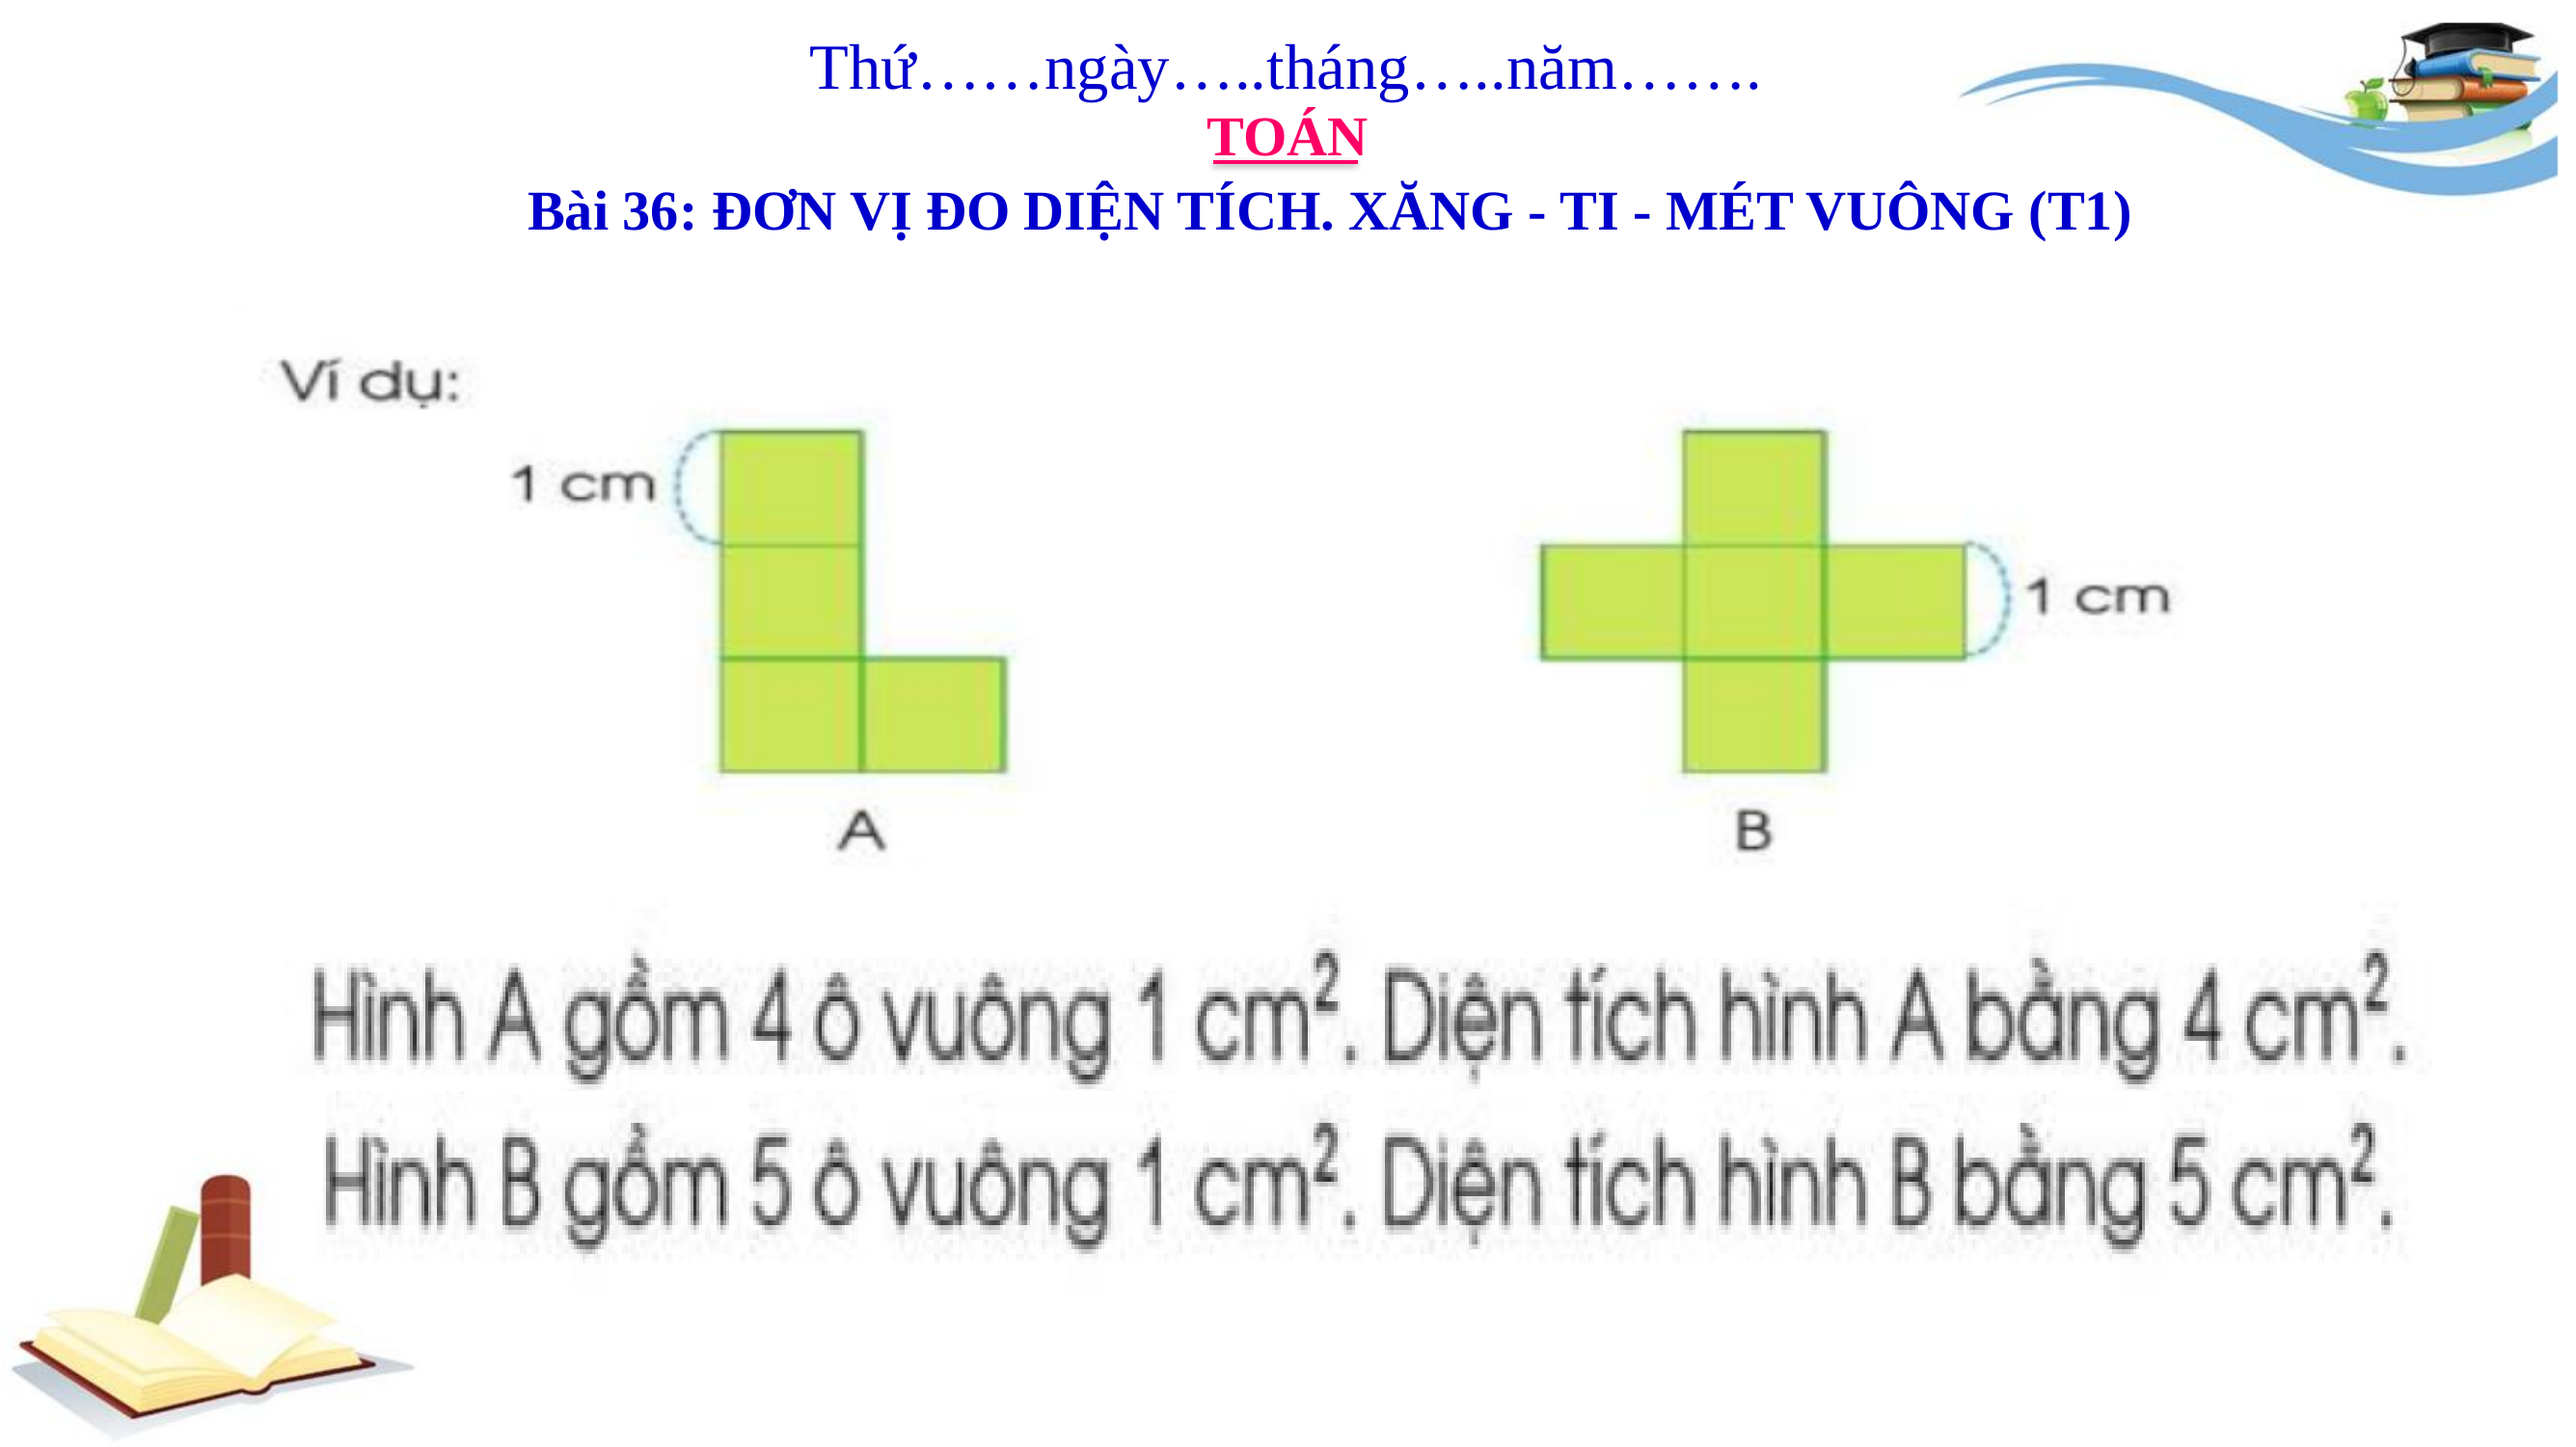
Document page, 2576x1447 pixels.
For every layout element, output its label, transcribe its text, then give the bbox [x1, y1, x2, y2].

picture [0, 0, 2576, 1447]
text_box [792, 16, 1782, 176]
text_box Bài 36: ĐƠN VỊ ĐO DIỆN TÍCH. XĂNG - TI - MÉT VUÔNG (T1) [479, 162, 2180, 253]
